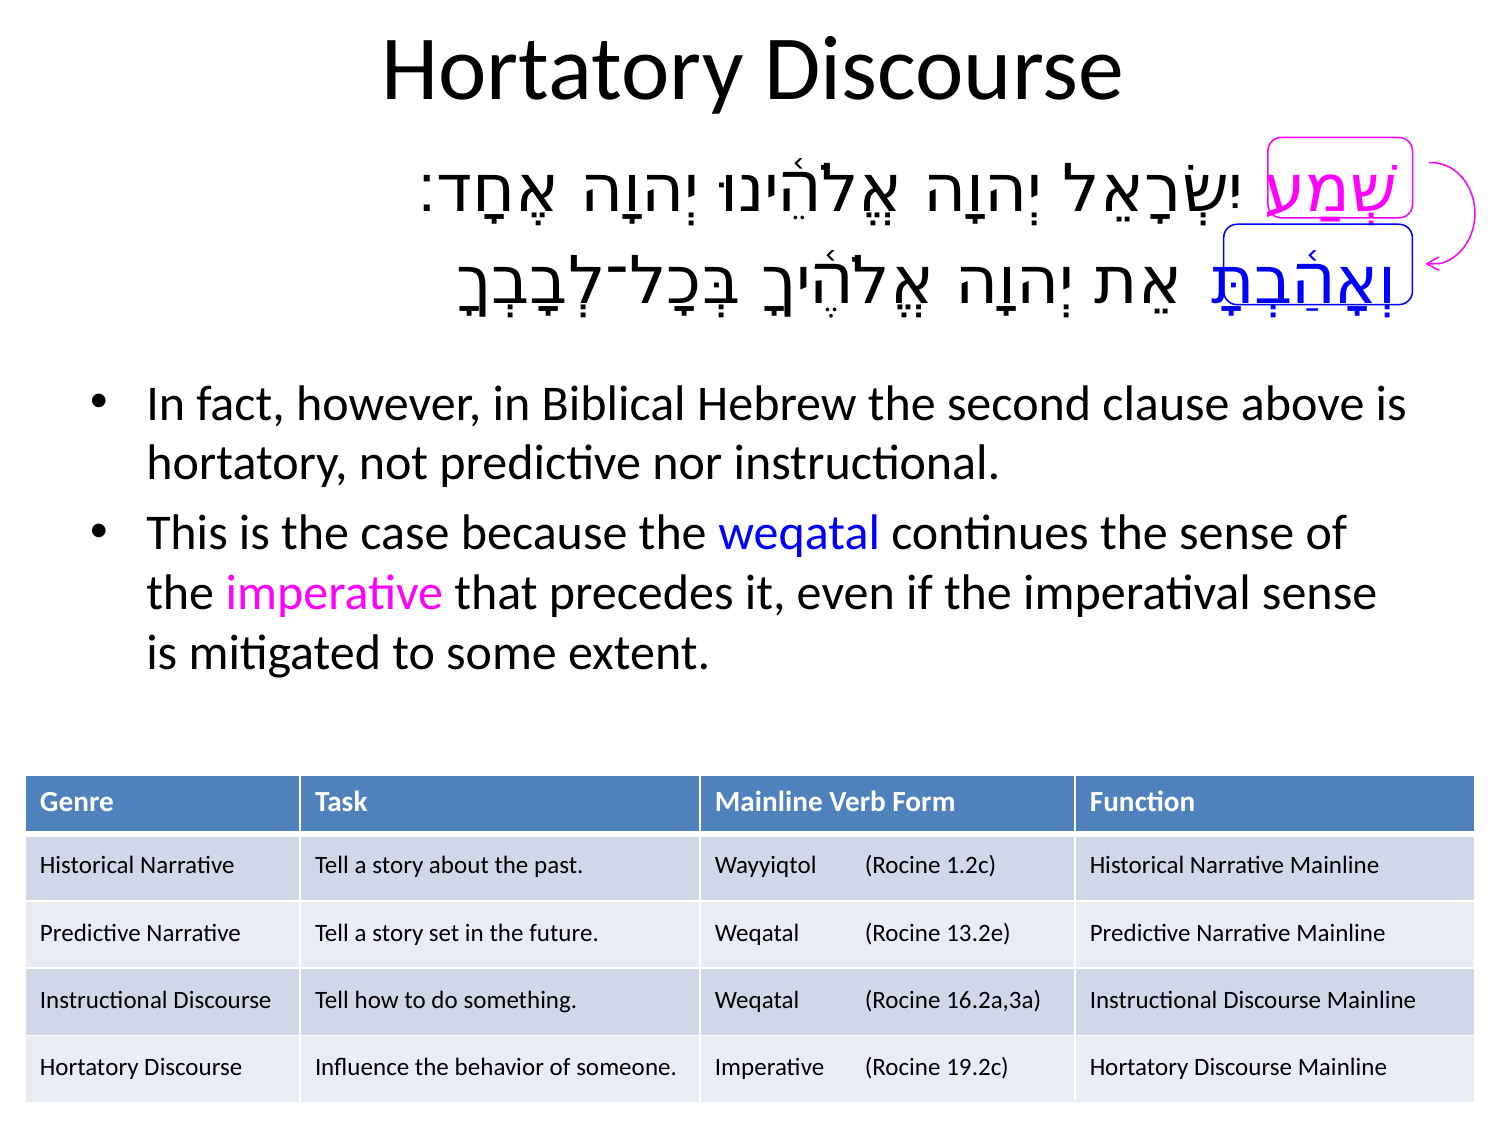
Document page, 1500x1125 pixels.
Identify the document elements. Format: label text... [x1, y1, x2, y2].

table_cell Tell a story about the past. [301, 837, 699, 900]
table_cell Influence the behavior of someone. [301, 1036, 699, 1102]
table_header Genre [26, 776, 299, 831]
table_header Function [1076, 776, 1474, 831]
table_cell Instructional Discourse [26, 969, 299, 1035]
table_cell Predictive Narrative Mainline [1076, 902, 1474, 967]
text_box [1265, 135, 1415, 220]
table_header Task [301, 776, 699, 831]
text_box [1221, 222, 1415, 307]
table_cell Wayyiqtol (Rocine 1.2c) [701, 837, 1074, 900]
list In fact, however, in Biblical Hebrew the second clause above is hortatory, not predictive nor instructional. This is the case because the weqatal continues the sense of the imperative that precedes it, even if the imperatival sense is mitigated to some extent. [75, 362, 1425, 713]
title Hortatory Discourse [78, 0, 1429, 125]
table_cell Predictive Narrative [26, 902, 299, 967]
table_cell Hortatory Discourse Mainline [1076, 1036, 1474, 1102]
table_cell Instructional Discourse Mainline [1076, 969, 1474, 1035]
table_cell Imperative (Rocine 19.2c) [701, 1036, 1074, 1102]
table_cell Weqatal (Rocine 16.2a,3a) [701, 969, 1074, 1035]
table_cell Tell how to do something. [301, 969, 699, 1035]
table_cell Hortatory Discourse [26, 1036, 299, 1102]
table_cell Weqatal (Rocine 13.2e) [701, 902, 1074, 967]
table_cell Historical Narrative [26, 837, 299, 900]
text_box [1425, 161, 1476, 271]
table_cell Tell a story set in the future. [301, 902, 699, 967]
text_box שְׁמַע יִשְׂרָאֵל יְהוָה אֱלֹהֵ֫ינוּ יְהוָה אֶחָד׃ וְאָהַ֫בְתָּ אֵת יְהוָה אֱלֹהֶ֫יךָ בְּכָל־לְבָבְךָ [62, 137, 1413, 325]
table_header Mainline Verb Form [701, 776, 1074, 831]
table_cell Historical Narrative Mainline [1076, 837, 1474, 900]
